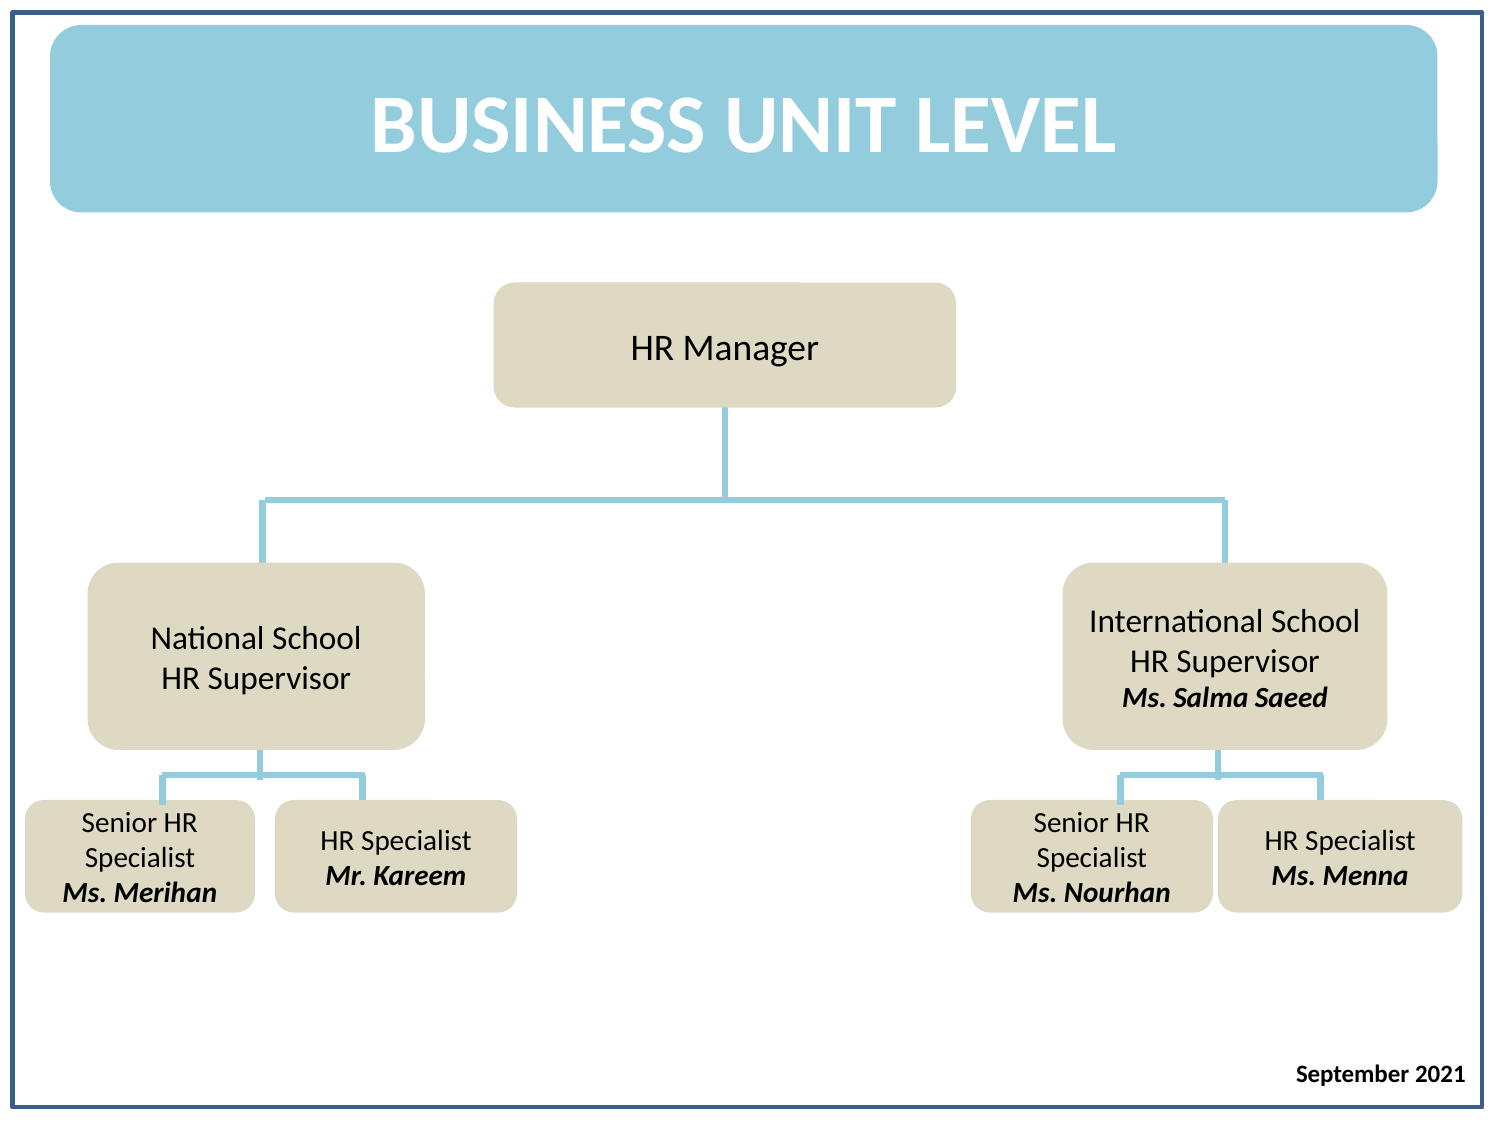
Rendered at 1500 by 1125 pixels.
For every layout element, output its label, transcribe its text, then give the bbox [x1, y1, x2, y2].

text_box National School HR Supervisor [85, 560, 428, 753]
text_box HR Manager [491, 280, 959, 410]
text_box HR Specialist Mr. Kareem [272, 797, 520, 915]
text_box BUSINESS UNIT LEVEL [47, 22, 1440, 215]
text_box [10, 10, 1484, 1109]
text_box September 2021 [1281, 1049, 1482, 1125]
text_box International School HR Supervisor Ms. Salma Saeed [1060, 560, 1390, 753]
text_box HR Specialist Ms. Menna [1215, 797, 1465, 915]
text_box Senior HR Specialist Ms. Nourhan [968, 797, 1216, 915]
text_box Senior HR Specialist Ms. Merihan [22, 797, 258, 915]
